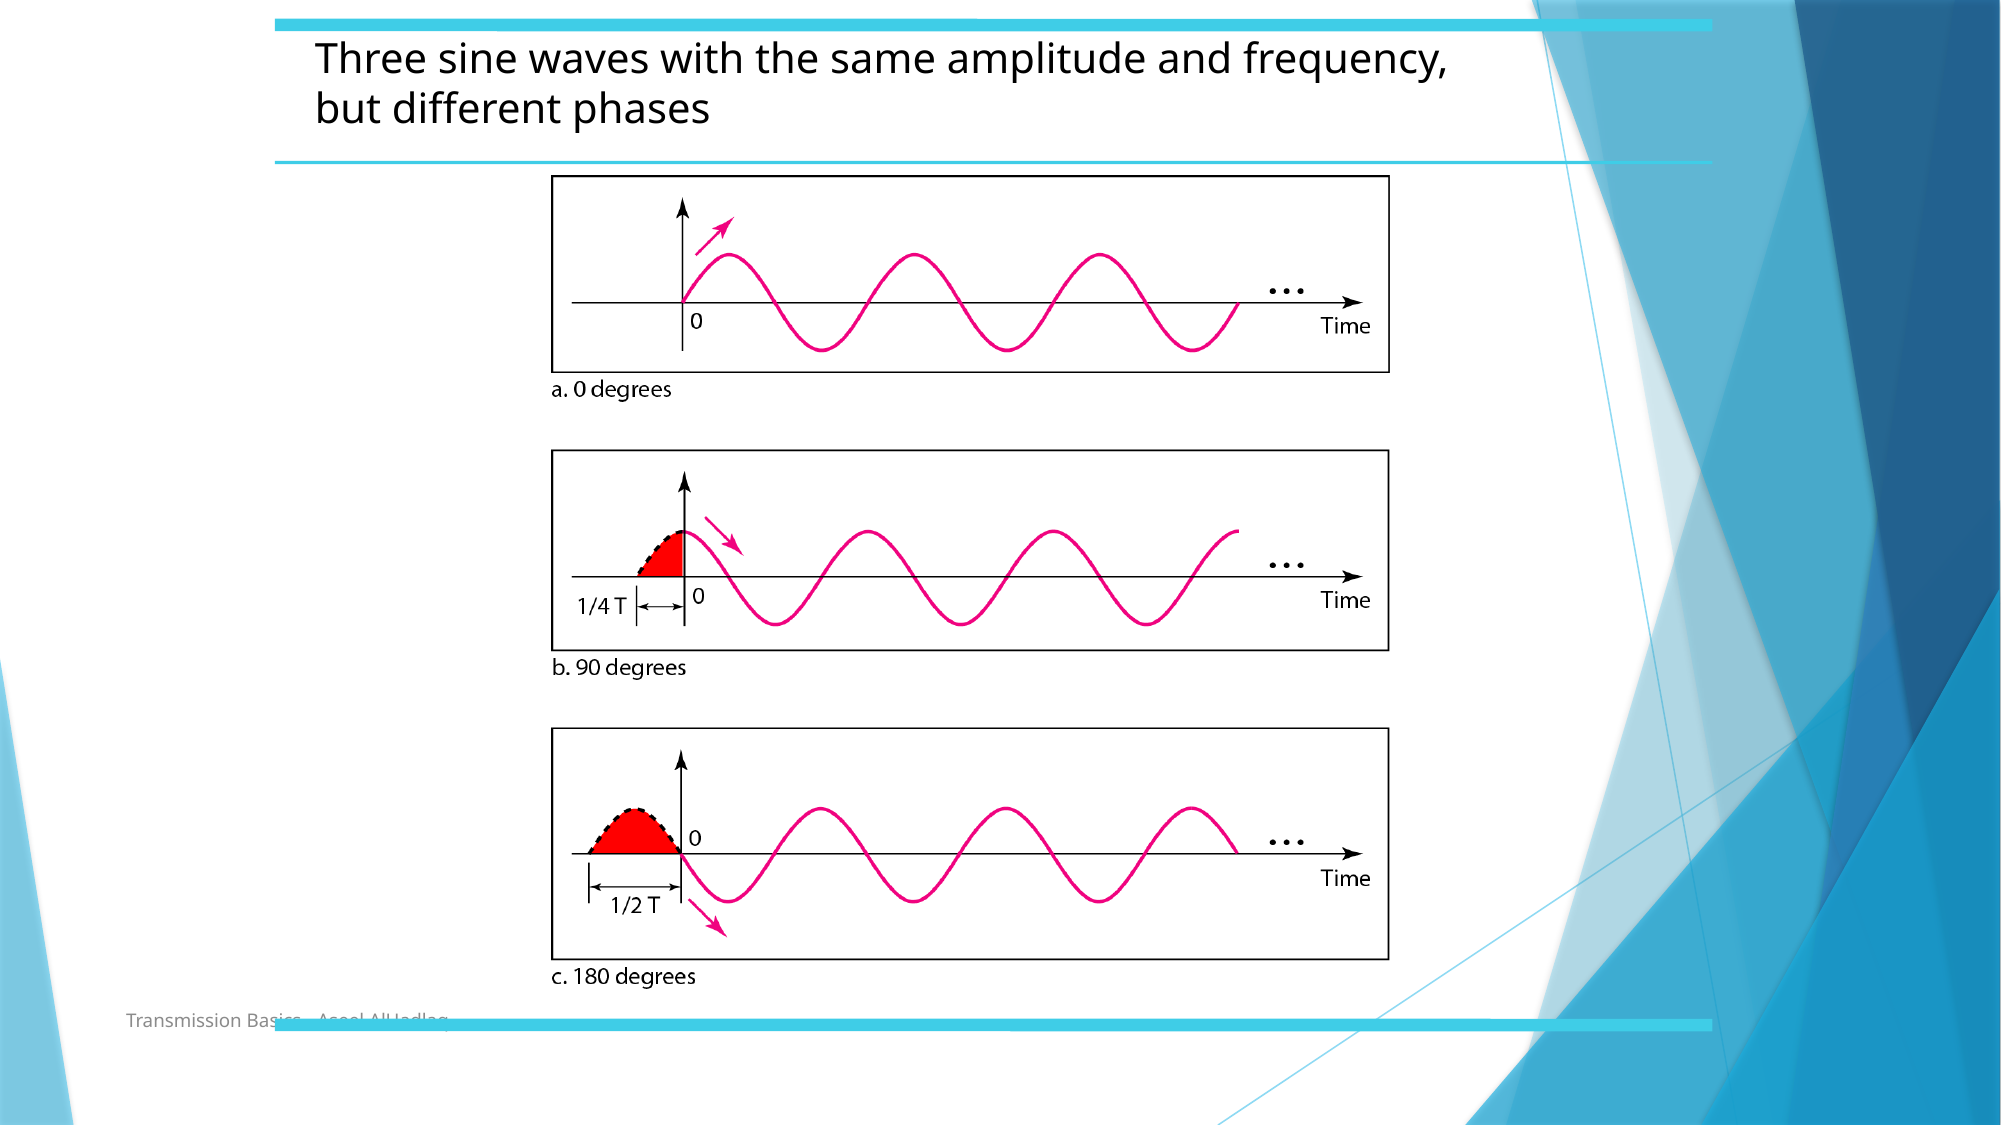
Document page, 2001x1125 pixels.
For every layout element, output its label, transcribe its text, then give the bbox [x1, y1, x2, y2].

footer Transmission Basics - Aseel AlHadlaq [111, 991, 1145, 1051]
picture [550, 174, 1390, 991]
text_box Three sine waves with the same amplitude and frequency, but different phases [300, 24, 1589, 140]
